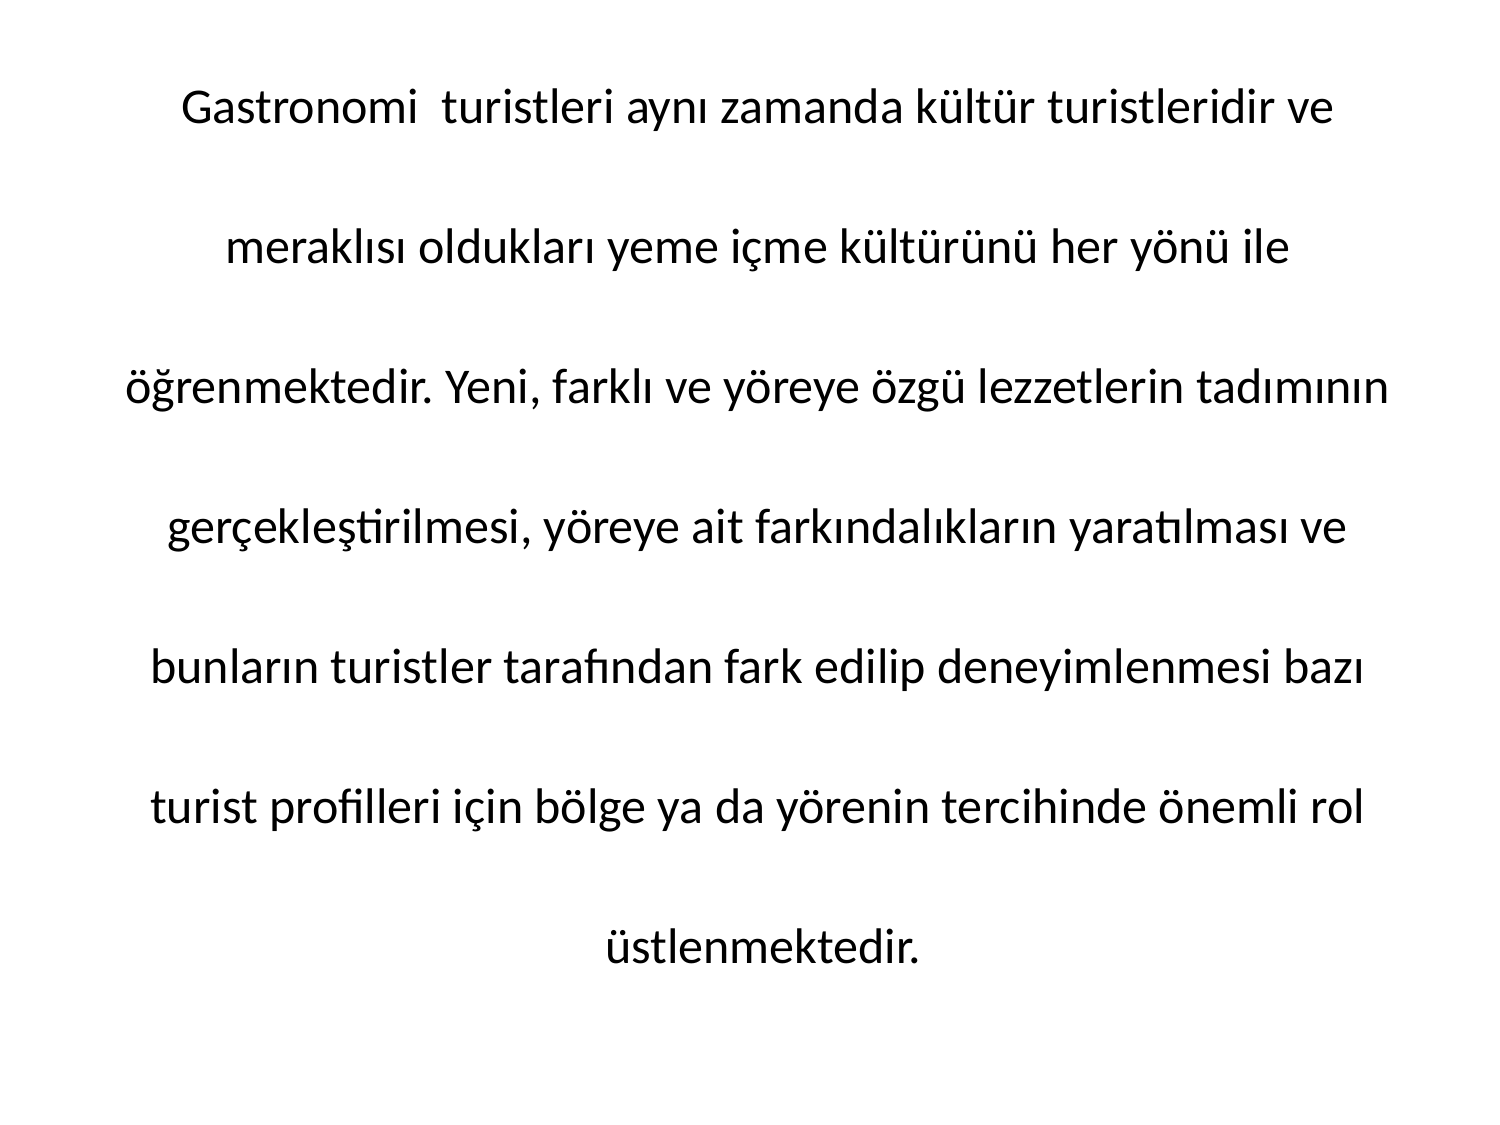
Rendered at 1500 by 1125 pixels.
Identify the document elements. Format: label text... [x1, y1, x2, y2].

list Gastronomi turistleri aynı zamanda kültür turistleridir ve meraklısı oldukları yeme içme kültürünü her yönü ile öğrenmektedir. Yeni, farklı ve yöreye özgü lezzetlerin tadımının gerçekleştirilmesi, yöreye ait farkındalıkların yaratılması ve bunların turistler tarafından fark edilip deneyimlenmesi bazı turist profilleri için bölge ya da yörenin tercihinde önemli rol üstlenmektedir. [88, 66, 1439, 1017]
